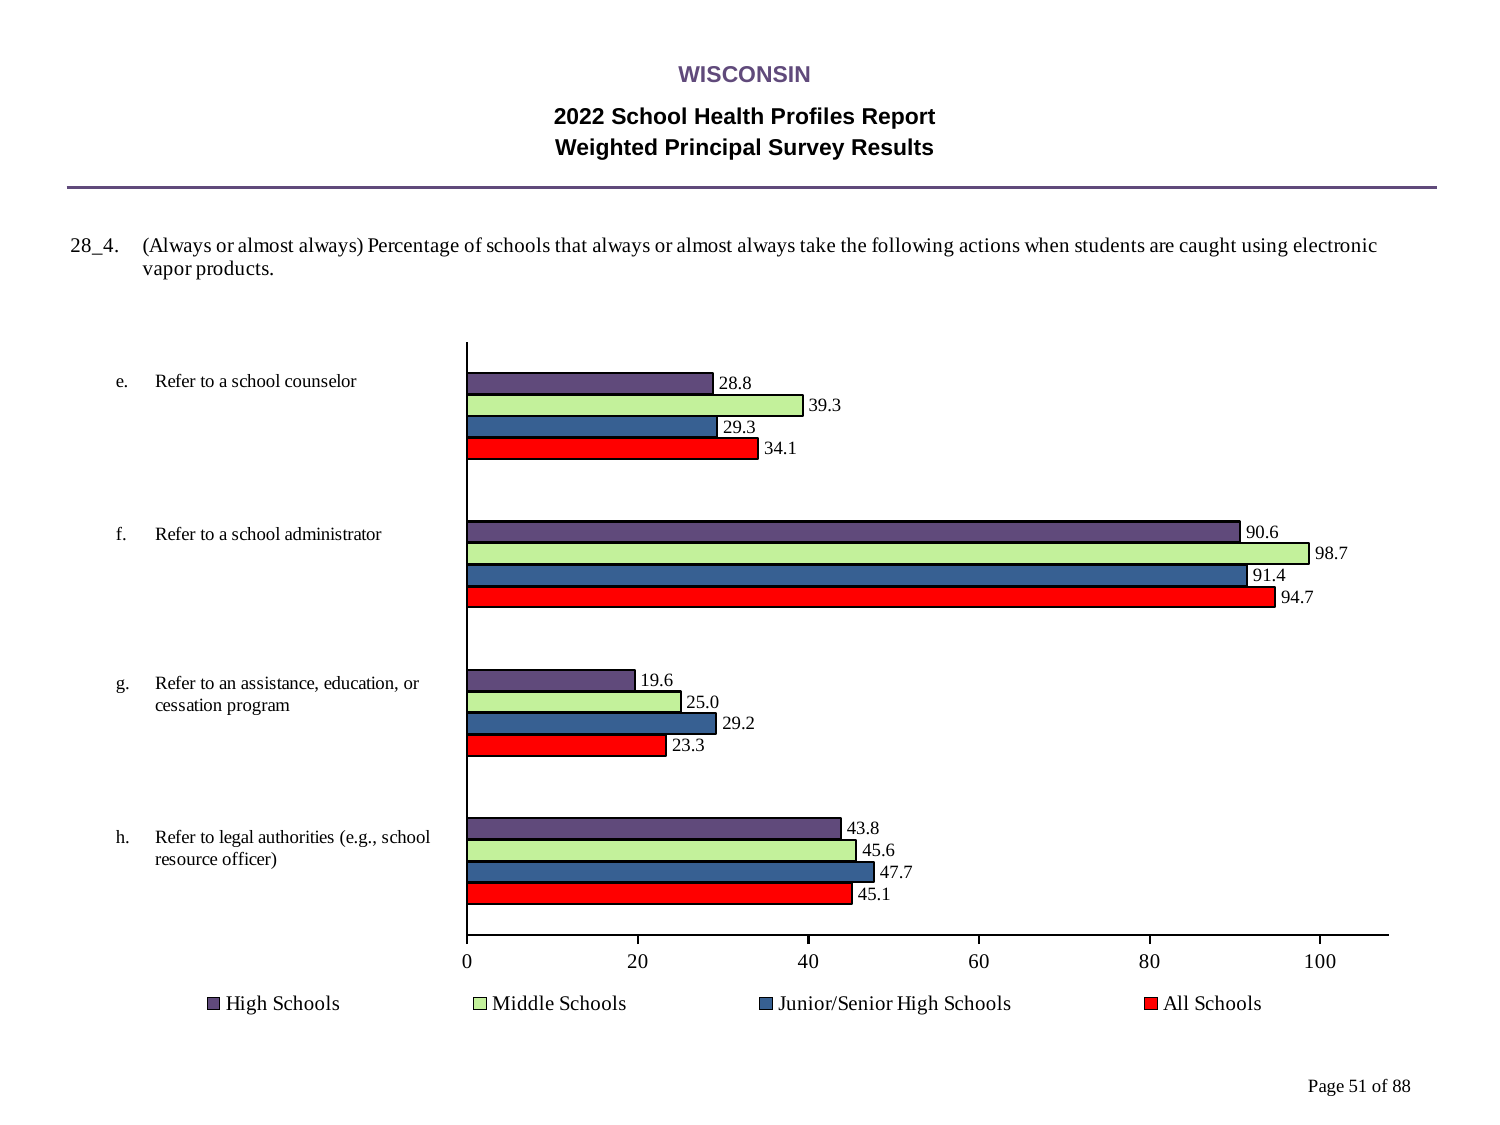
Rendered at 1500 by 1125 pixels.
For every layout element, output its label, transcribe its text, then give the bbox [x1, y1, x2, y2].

text_box WISCONSIN [41, 52, 1448, 93]
text_box 2022 School Health Profiles Report [41, 93, 1448, 125]
text_box Weighted Principal Survey Results [41, 125, 1448, 168]
chart [41, 208, 1448, 1105]
